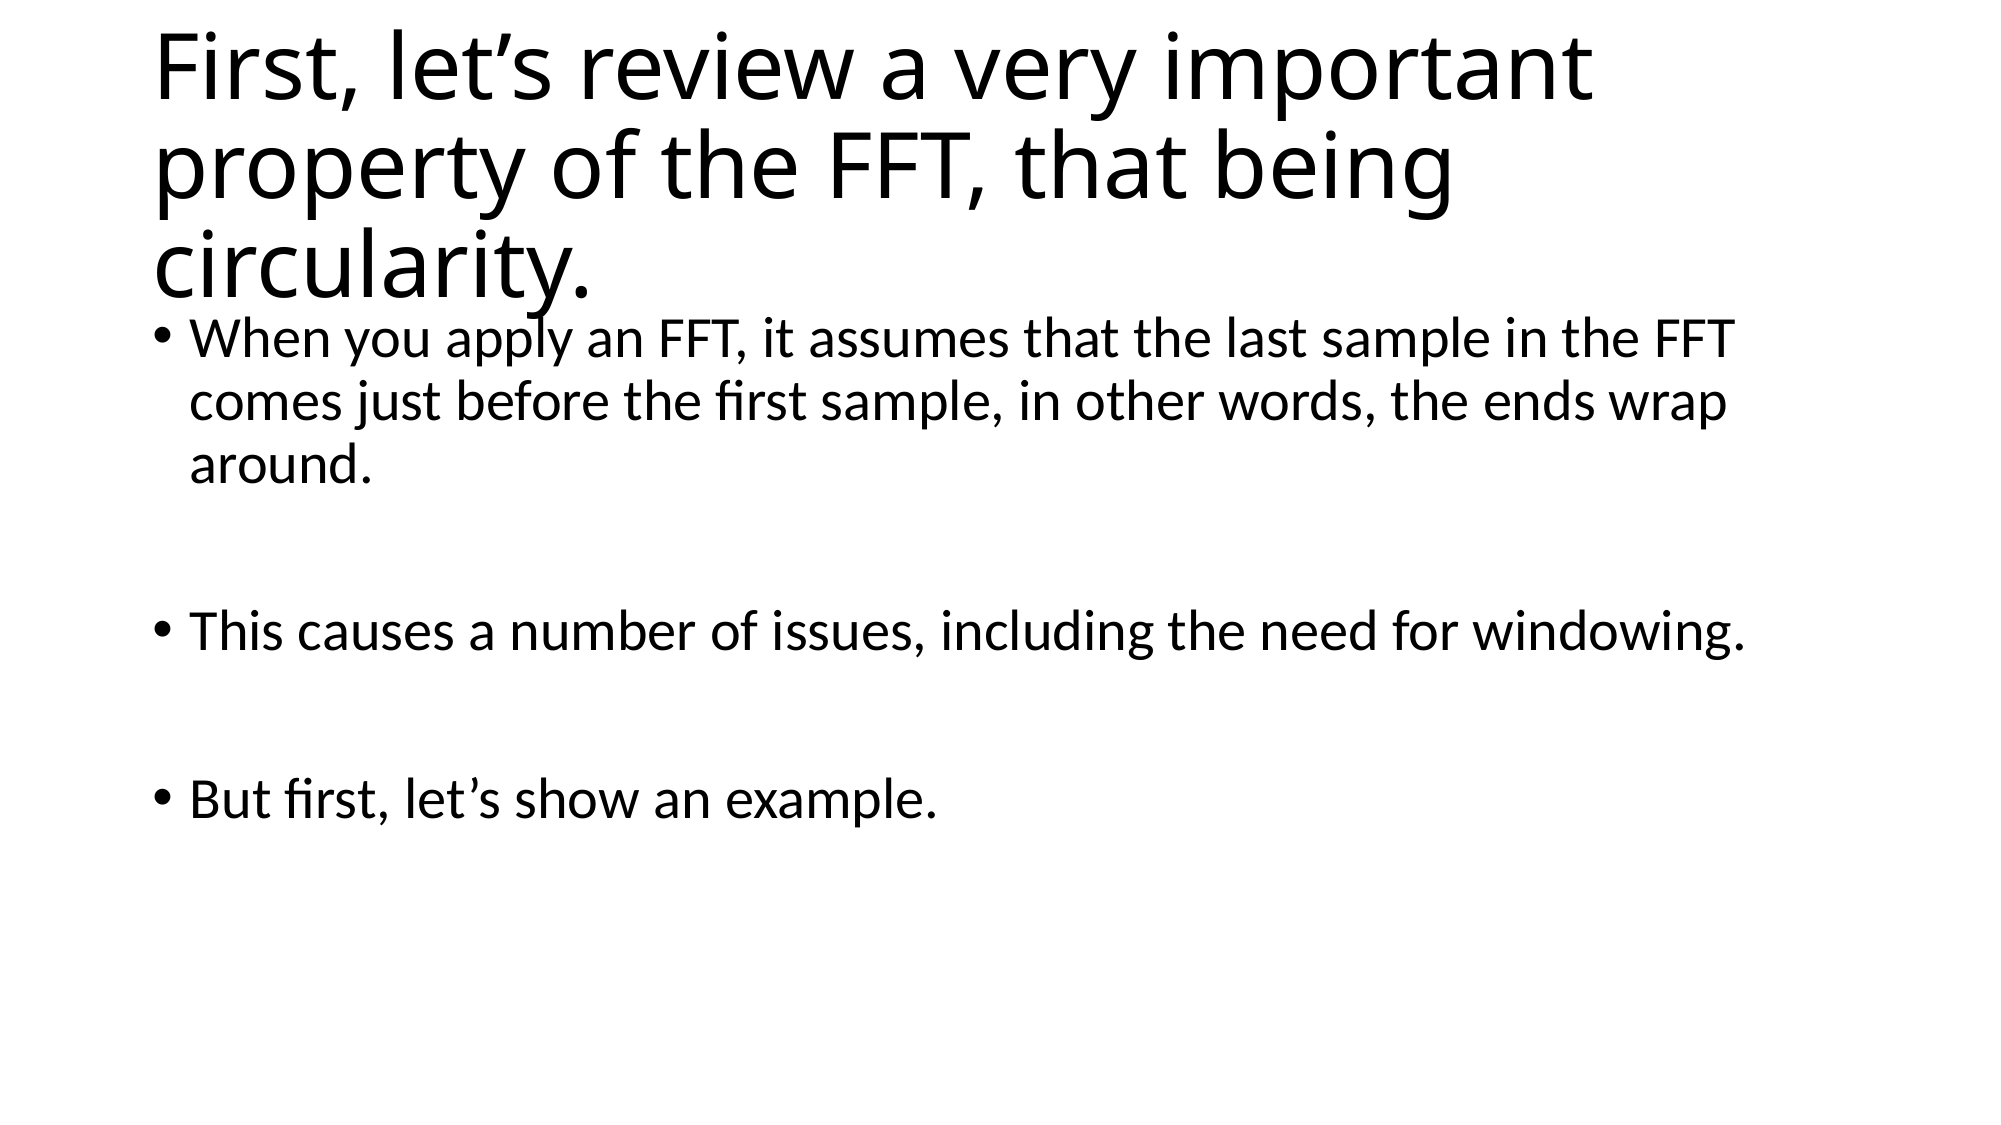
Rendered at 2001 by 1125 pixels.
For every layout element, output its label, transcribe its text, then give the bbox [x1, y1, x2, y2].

title First, let’s review a very important property of the FFT, that being circularity. [137, 59, 1863, 278]
list When you apply an FFT, it assumes that the last sample in the FFT comes just before the first sample, in other words, the ends wrap around. This causes a number of issues, including the need for windowing. But first, let’s show an example. [137, 299, 1863, 1014]
